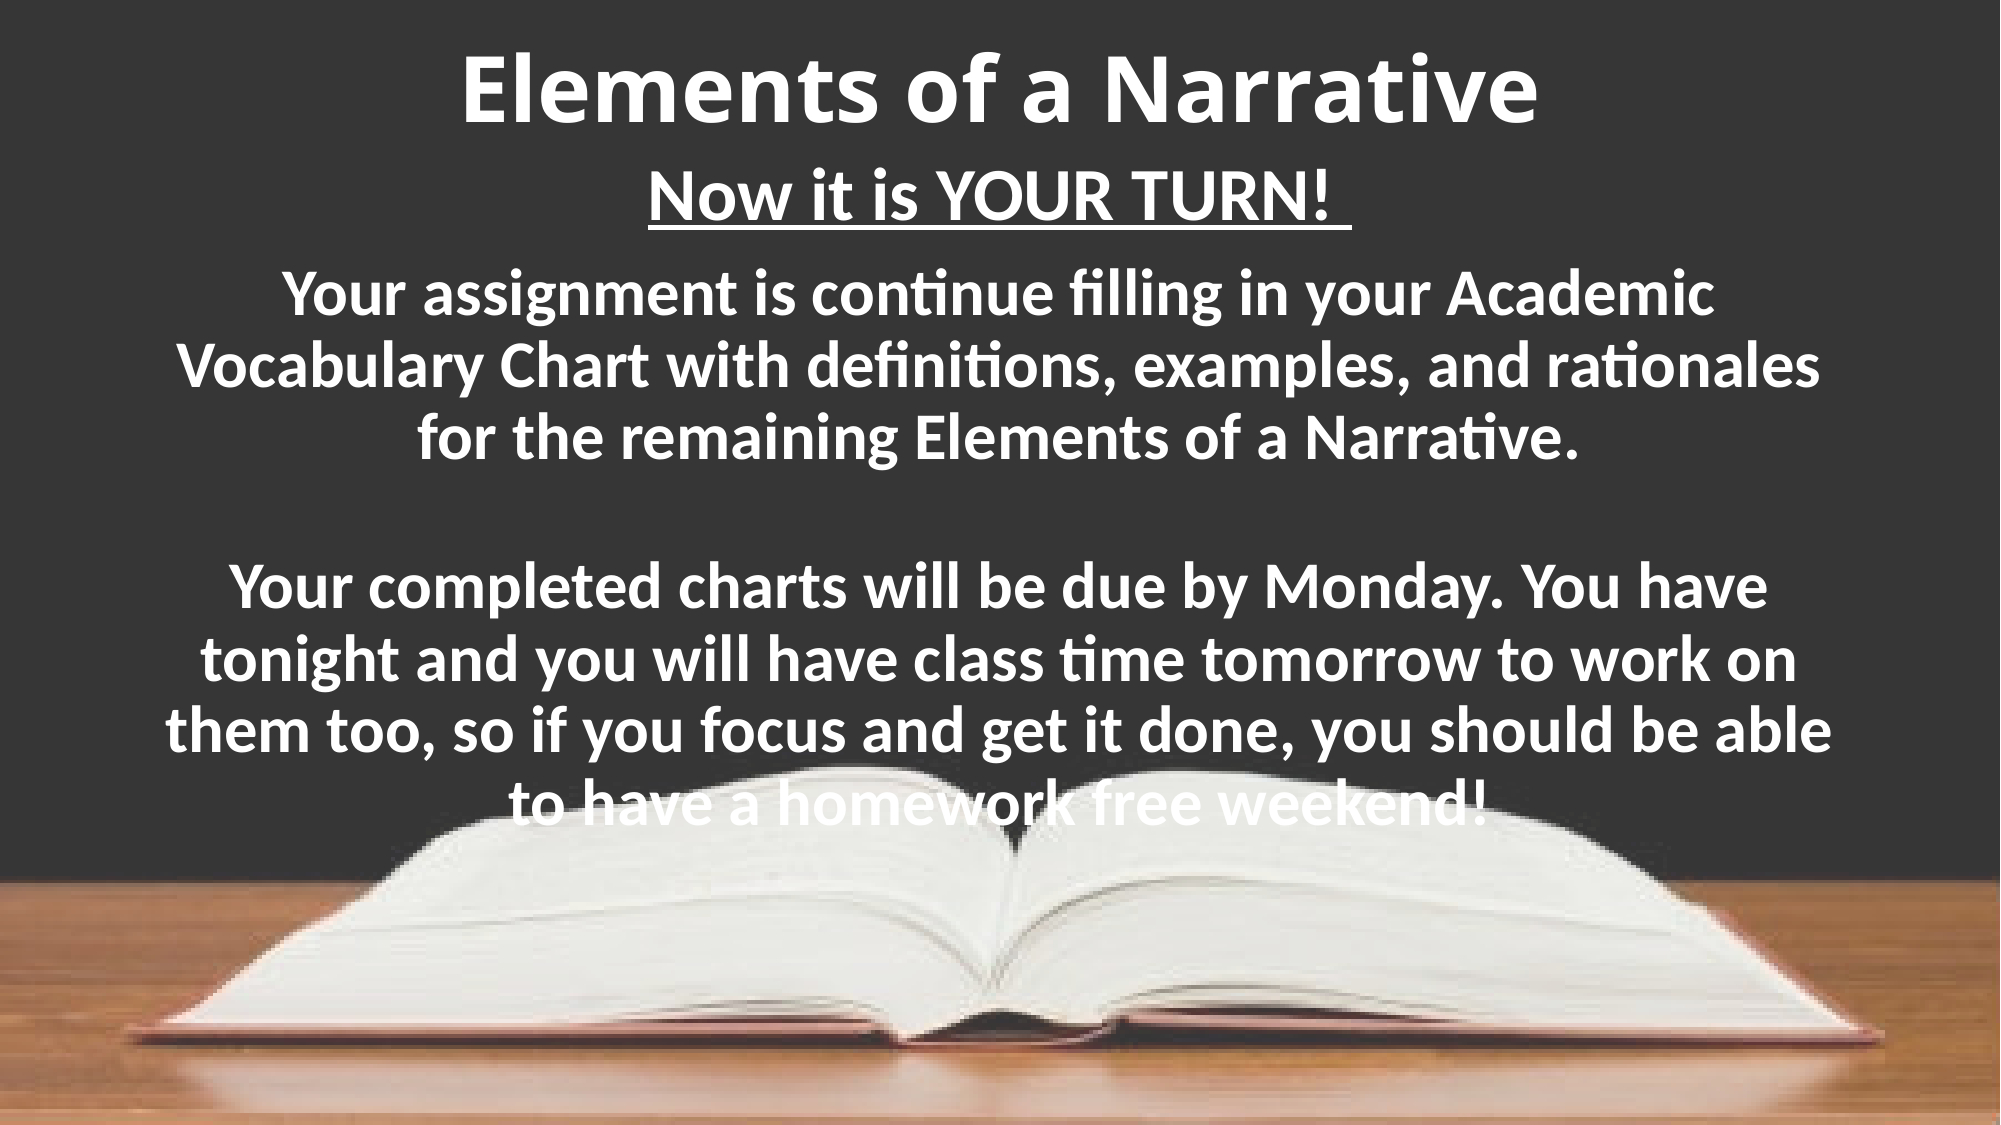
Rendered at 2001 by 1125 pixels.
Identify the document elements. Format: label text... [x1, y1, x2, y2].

list Now it is YOUR TURN! Your assignment is continue filling in your Academic Vocabulary Chart with definitions, examples, and rationales for the remaining Elements of a Narrative. Your completed charts will be due by Monday. You have tonight and you will have class time tomorrow to work on them too, so if you focus and get it done, you should be able to have a homework free weekend! [137, 148, 1863, 1103]
title Elements of a Narrative [137, 22, 1863, 148]
